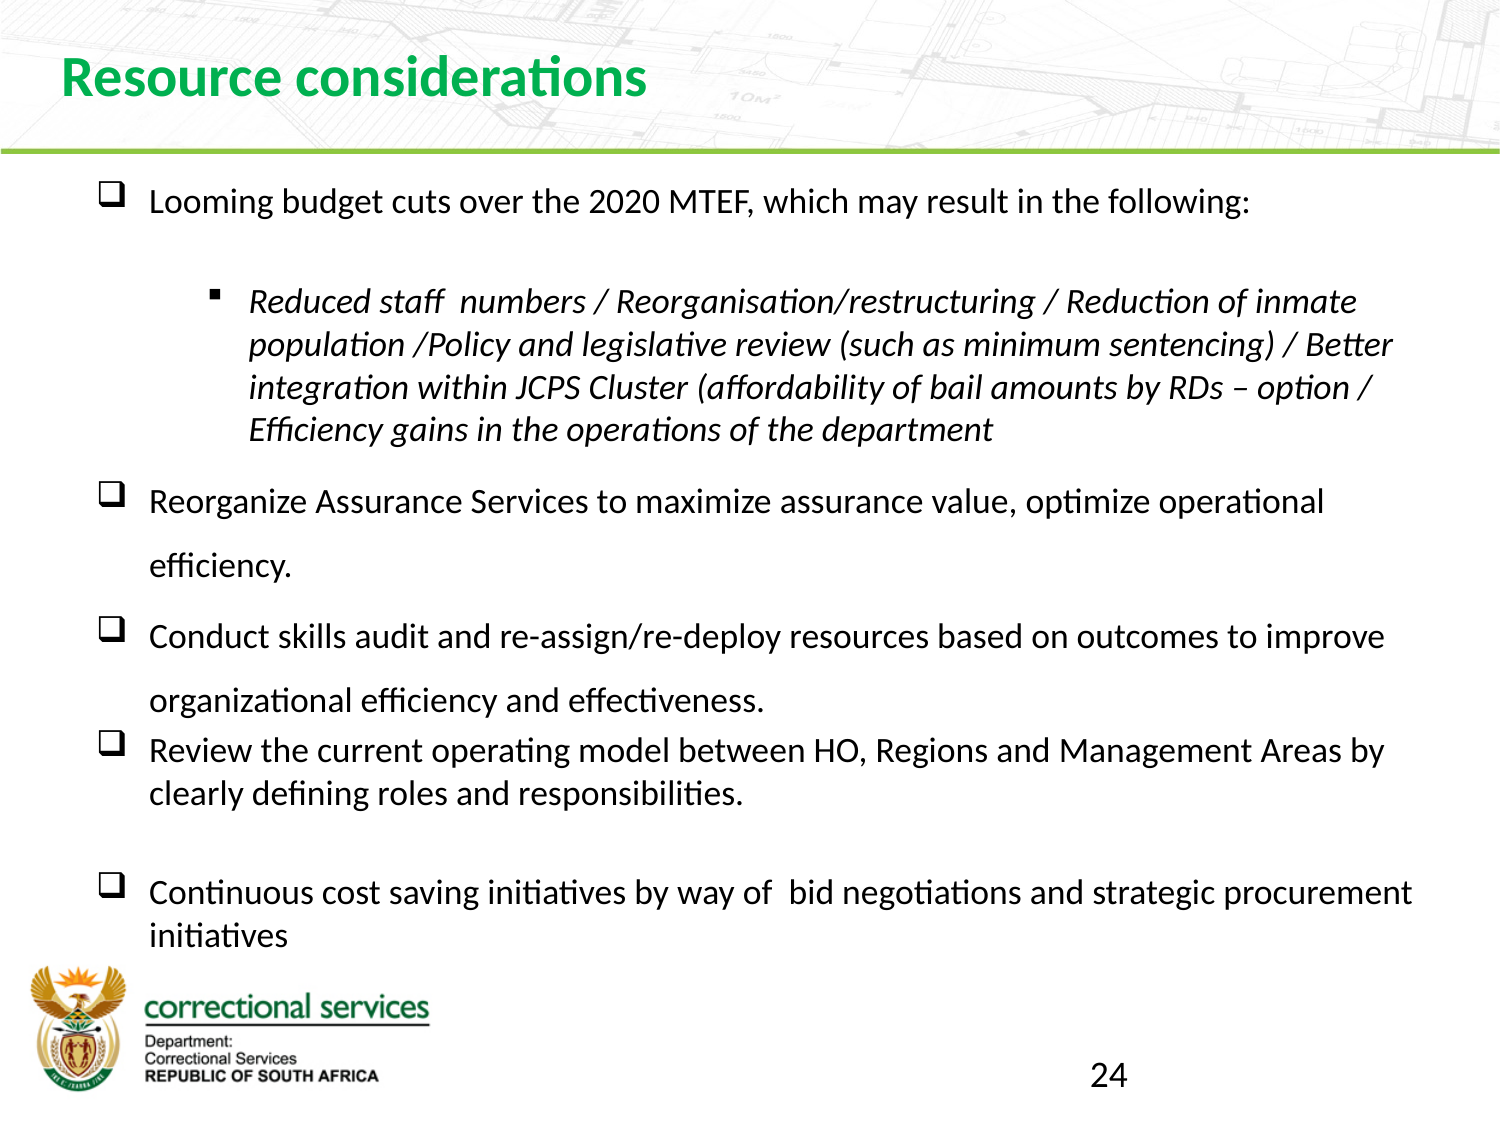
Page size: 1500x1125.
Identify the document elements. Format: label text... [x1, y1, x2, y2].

picture [0, 0, 1500, 154]
picture [0, 936, 481, 1125]
list Looming budget cuts over the 2020 MTEF, which may result in the following: Reduced staff numbers / Reorganisation/restructuring / Reduction of inmate population /Policy and legislative review (such as minimum sentencing) / Better integration within JCPS Cluster (affordability of bail amounts by RDs – option / Efficiency gains in the operations of the department Reorganize Assurance Services to maximize assurance value, optimize operational efficiency. Conduct skills audit and re-assign/re-deploy resources based on outcomes to improve organizational efficiency and effectiveness. Review the current operating model between HO, Regions and Management Areas by clearly defining roles and responsibilities. Continuous cost saving initiatives by way of bid negotiations and strategic procurement initiatives [81, 116, 1432, 975]
slide_number 24 [1074, 1042, 1425, 1103]
text_box Resource considerations [47, 30, 1465, 116]
